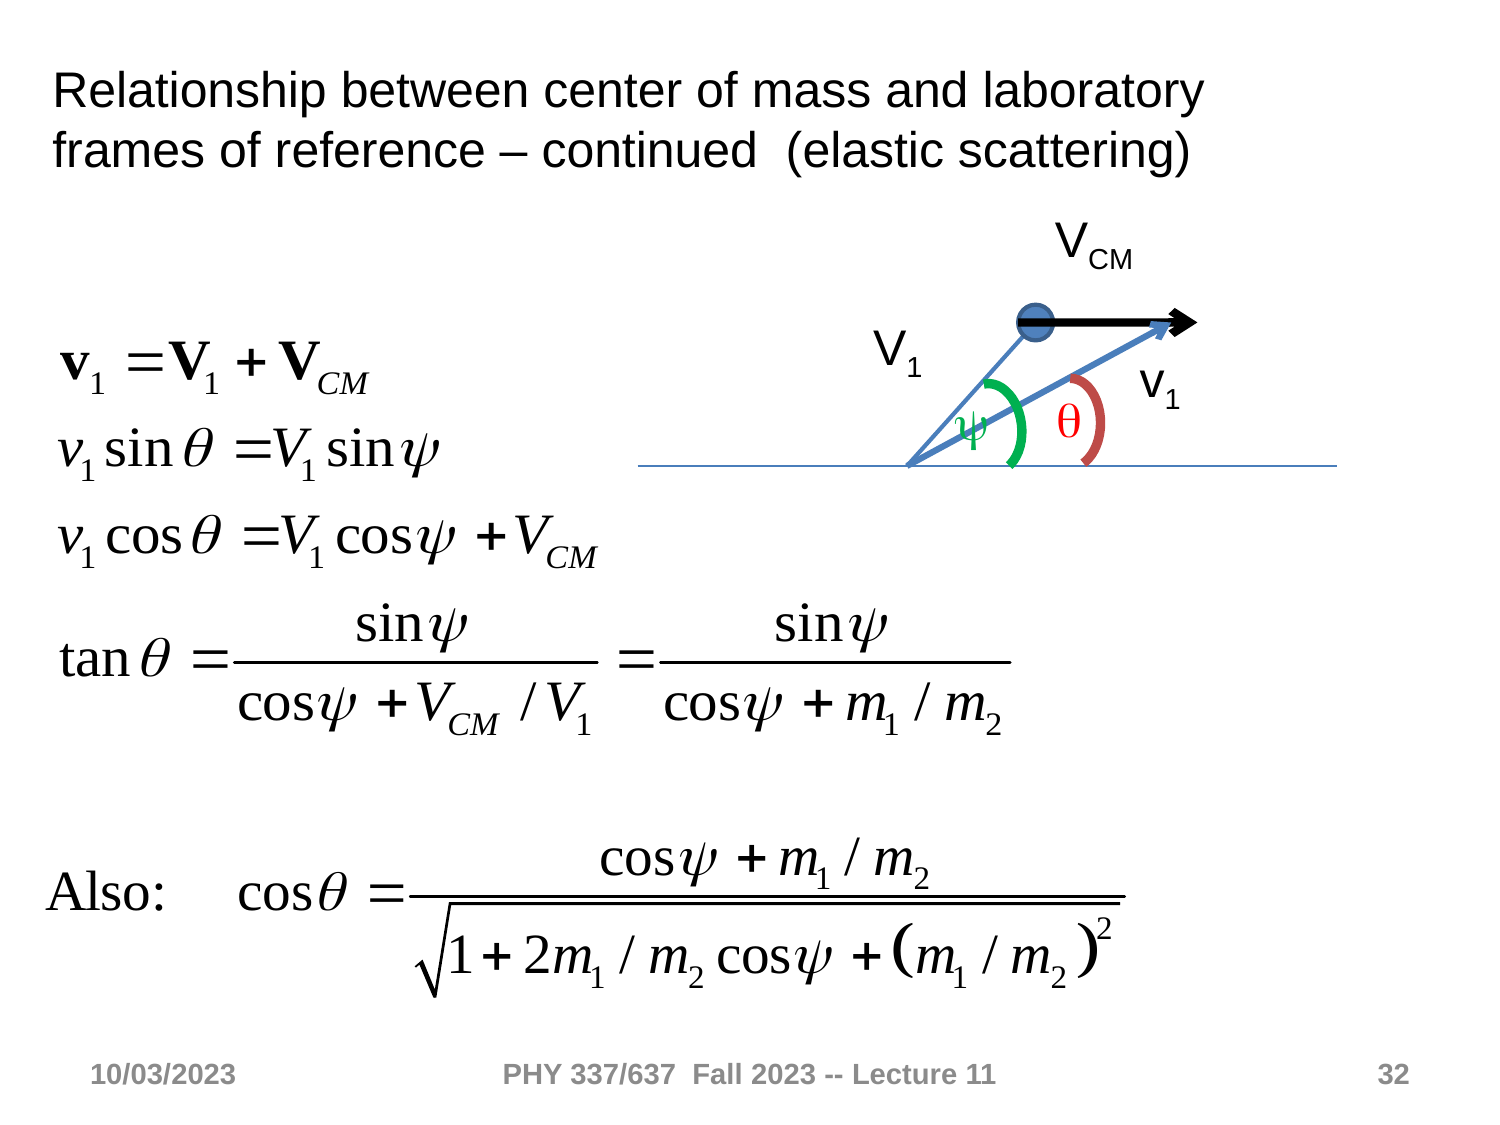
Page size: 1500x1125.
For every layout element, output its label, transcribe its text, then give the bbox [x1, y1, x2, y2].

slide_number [75, 1042, 425, 1103]
footer PHY 337/637 Fall 2023 -- Lecture 11 [450, 1042, 1050, 1103]
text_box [49, 321, 1024, 750]
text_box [36, 820, 1139, 1011]
slide_number 32 [1074, 1042, 1425, 1103]
text_box Relationship between center of mass and laboratory frames of reference – continued (elastic scattering) [37, 49, 1225, 245]
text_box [637, 199, 1338, 472]
